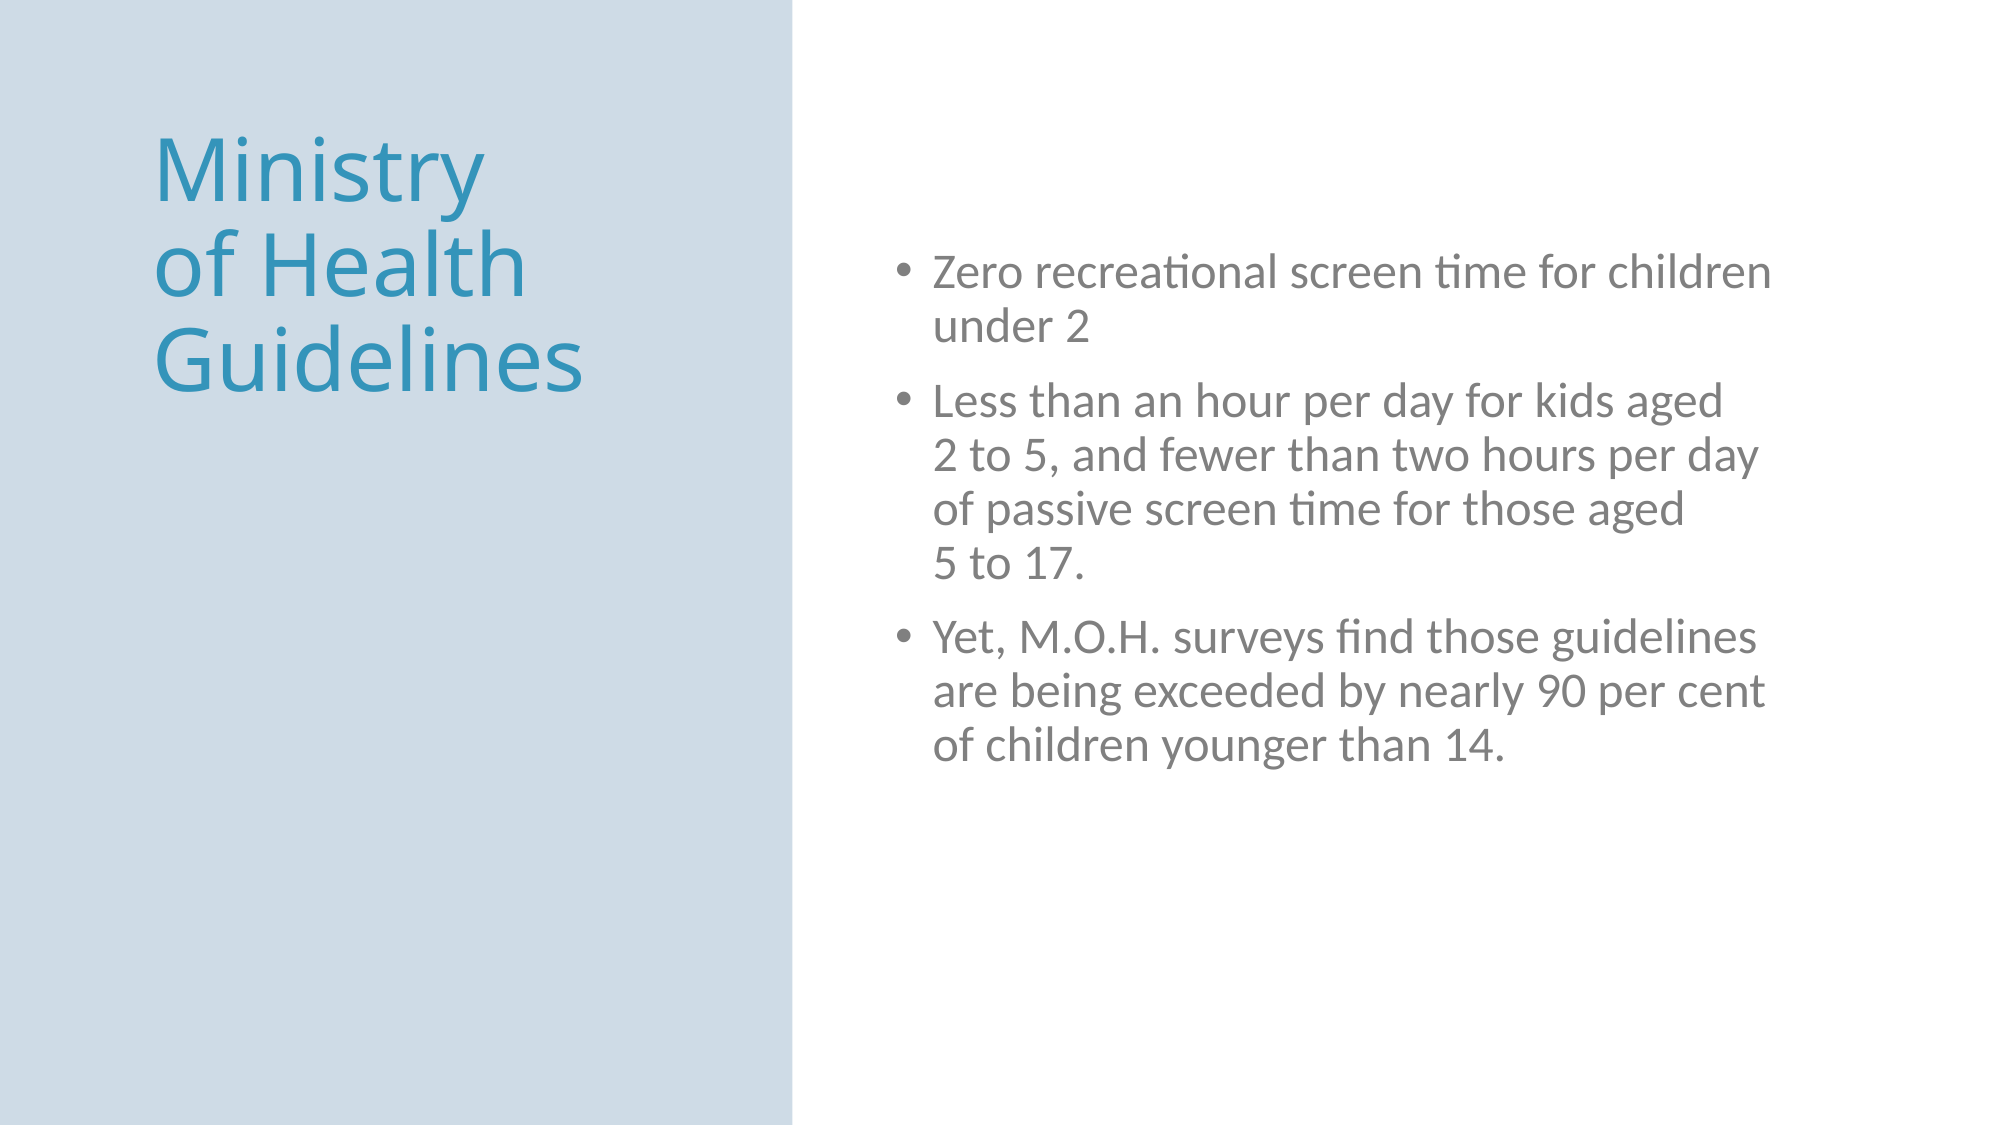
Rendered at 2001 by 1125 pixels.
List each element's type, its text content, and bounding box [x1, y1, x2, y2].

text_box Ministry of Health Guidelines [137, 118, 793, 617]
list Zero recreational screen time for children under 2 Less than an hour per day for kids aged 2 to 5, and fewer than two hours per day of passive screen time for those aged 5 to 17. Yet, M.O.H. surveys find those guidelines are being exceeded by nearly 90 per cent of children younger than 14. [880, 237, 1863, 1014]
text_box [791, 0, 2000, 1125]
